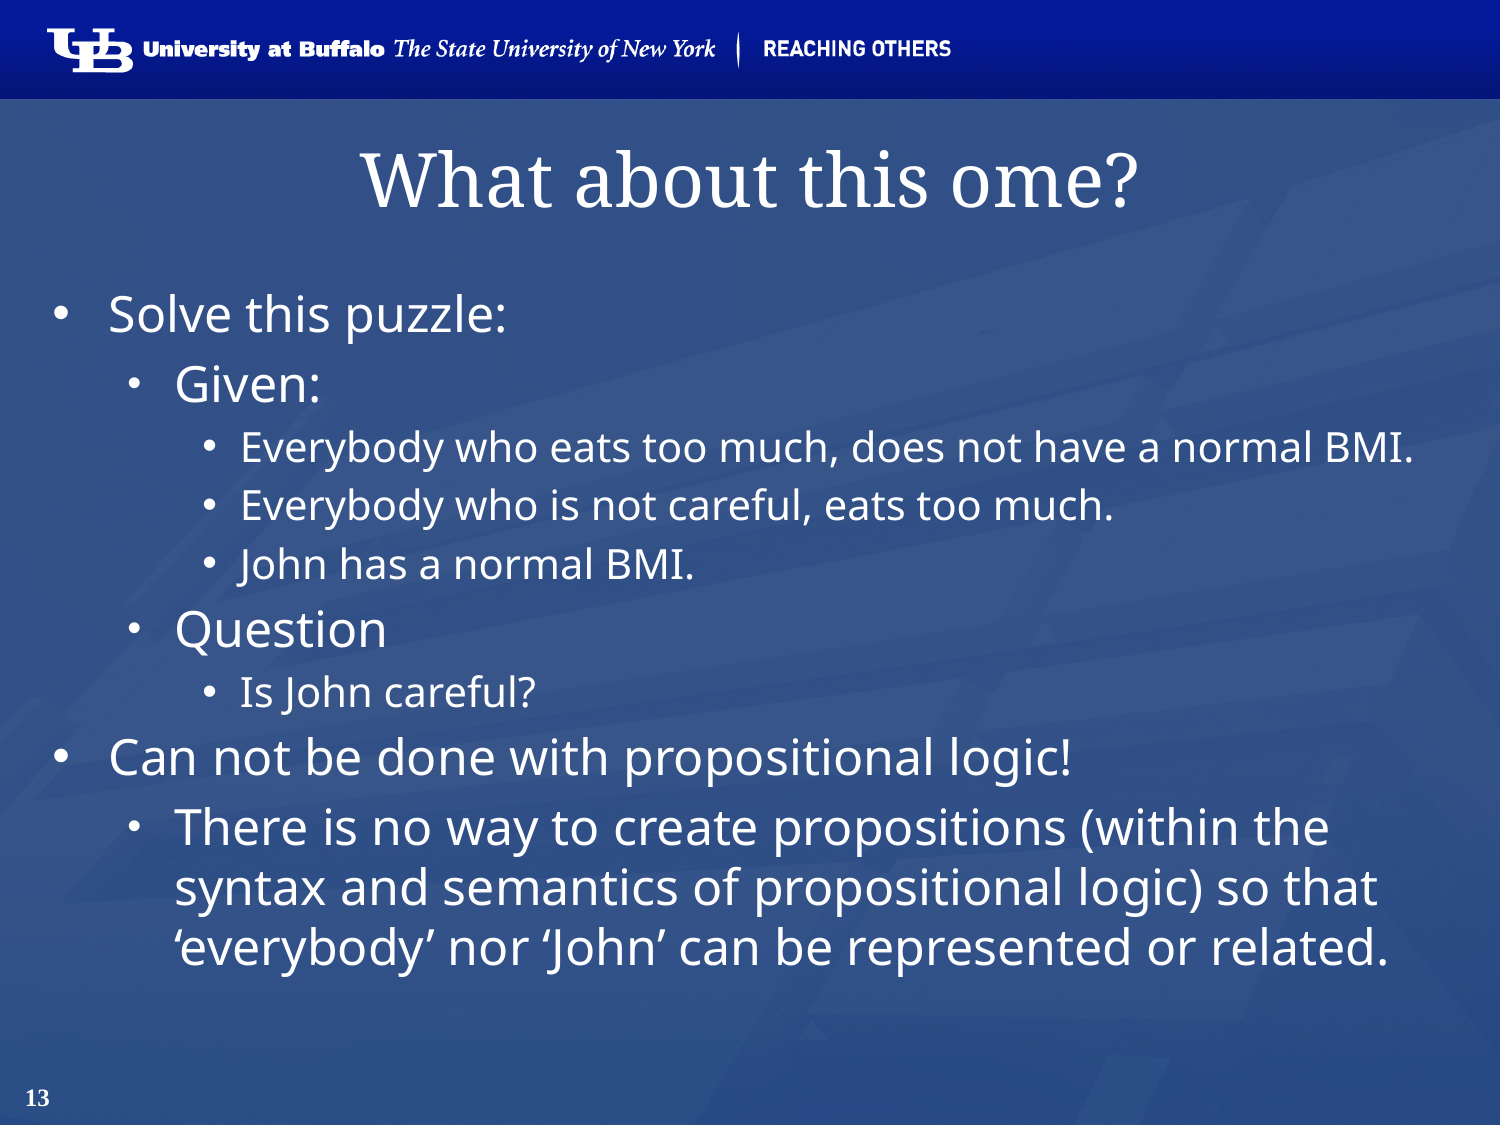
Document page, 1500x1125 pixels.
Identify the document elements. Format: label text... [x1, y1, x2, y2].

picture [0, 0, 1500, 99]
list Solve this puzzle: Given: Everybody who eats too much, does not have a normal BMI. Everybody who is not careful, eats too much. John has a normal BMI. Question Is John careful? Can not be done with propositional logic! There is no way to create propositions (within the syntax and semantics of propositional logic) so that ‘everybody’ nor ‘John’ can be represented or related. [37, 275, 1463, 1088]
title What about this ome? [37, 125, 1463, 250]
slide_number 13 [0, 1062, 50, 1112]
